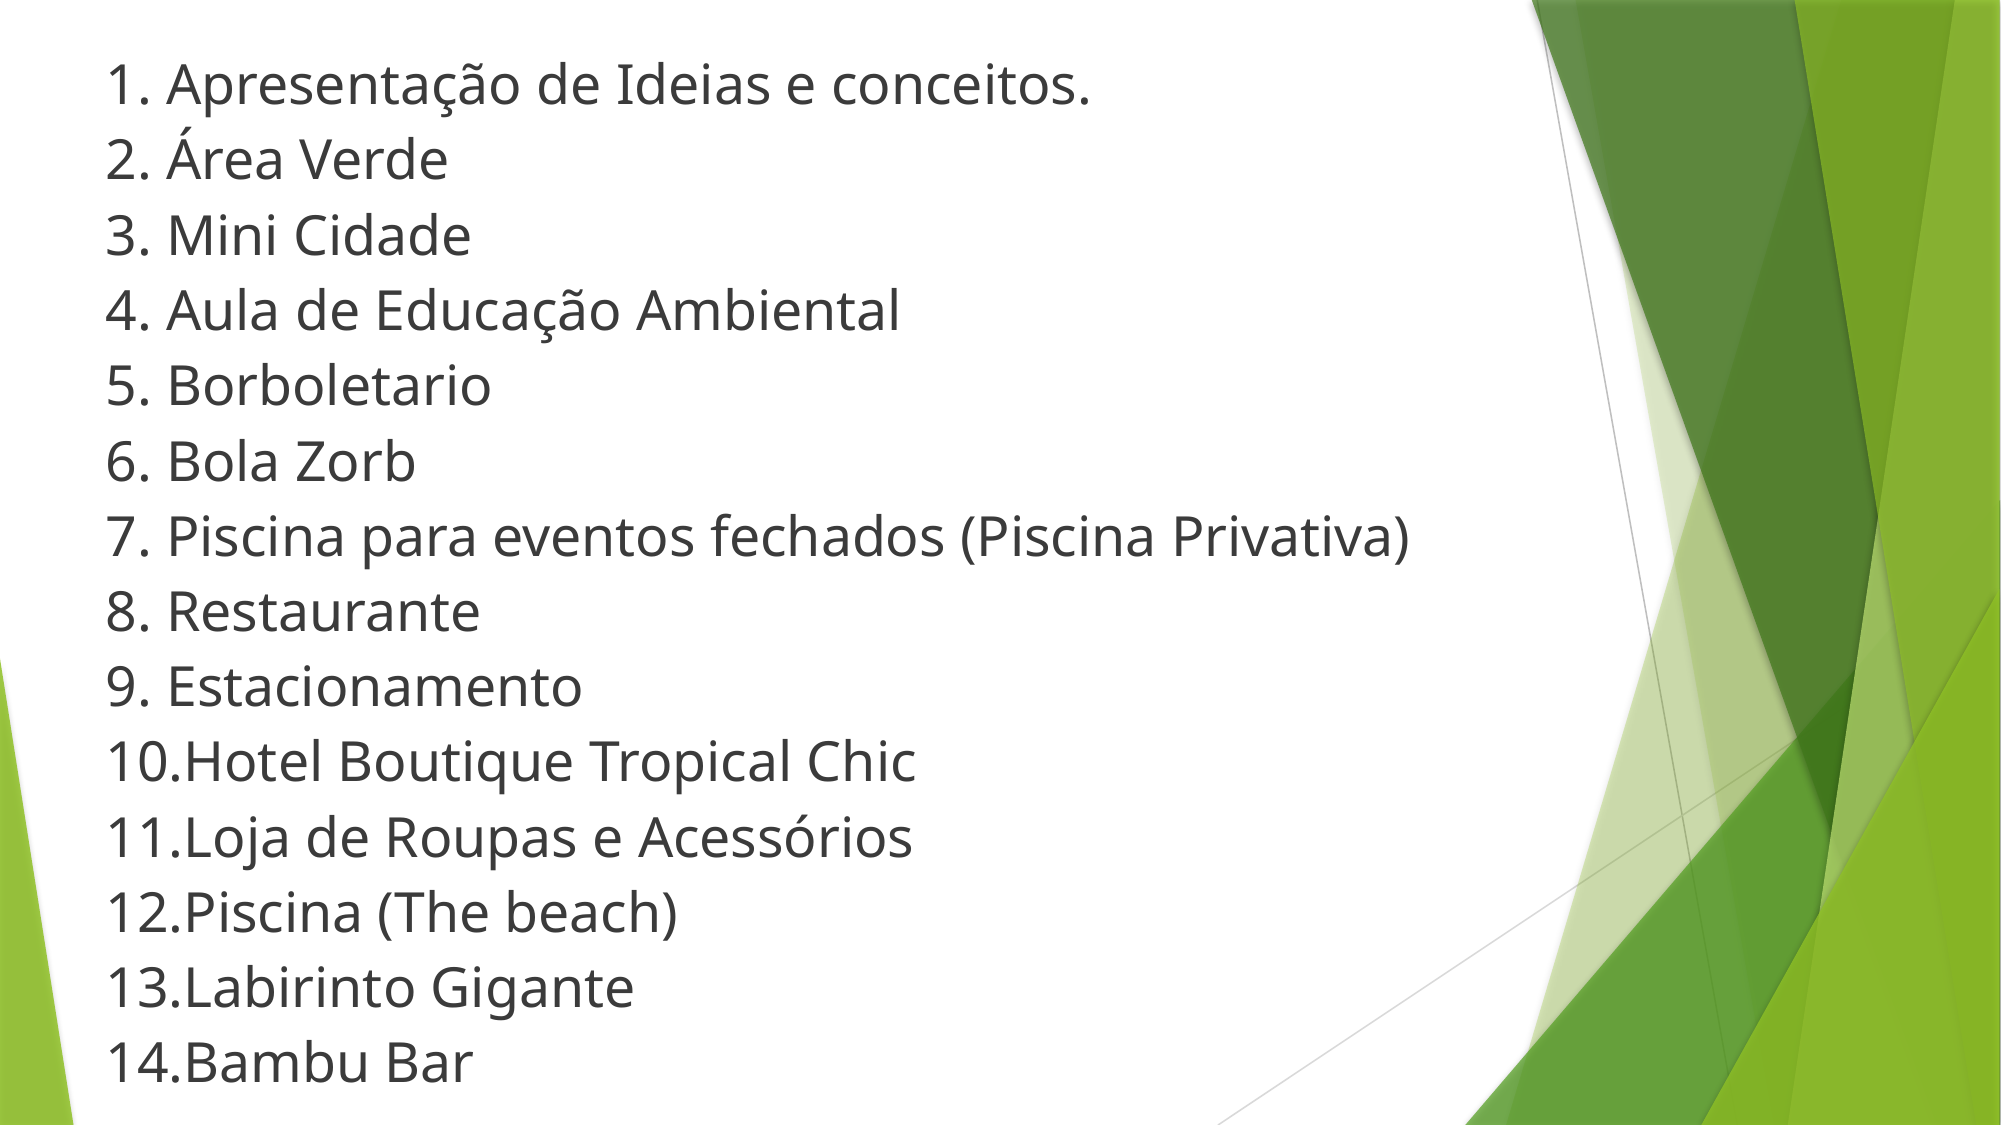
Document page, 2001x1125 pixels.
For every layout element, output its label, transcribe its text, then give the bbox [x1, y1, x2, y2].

title 1. Apresentação de Ideias e conceitos. 2. Área Verde 3. Mini Cidade 4. Aula de Educação Ambiental 5. Borboletario 6. Bola Zorb 7. Piscina para eventos fechados (Piscina Privativa) 8. Restaurante 9. Estacionamento 10.Hotel Boutique Tropical Chic 11.Loja de Roupas e Acessórios 12.Piscina (The beach) 13.Labirinto Gigante 14.Bambu Bar [90, 38, 1522, 1107]
